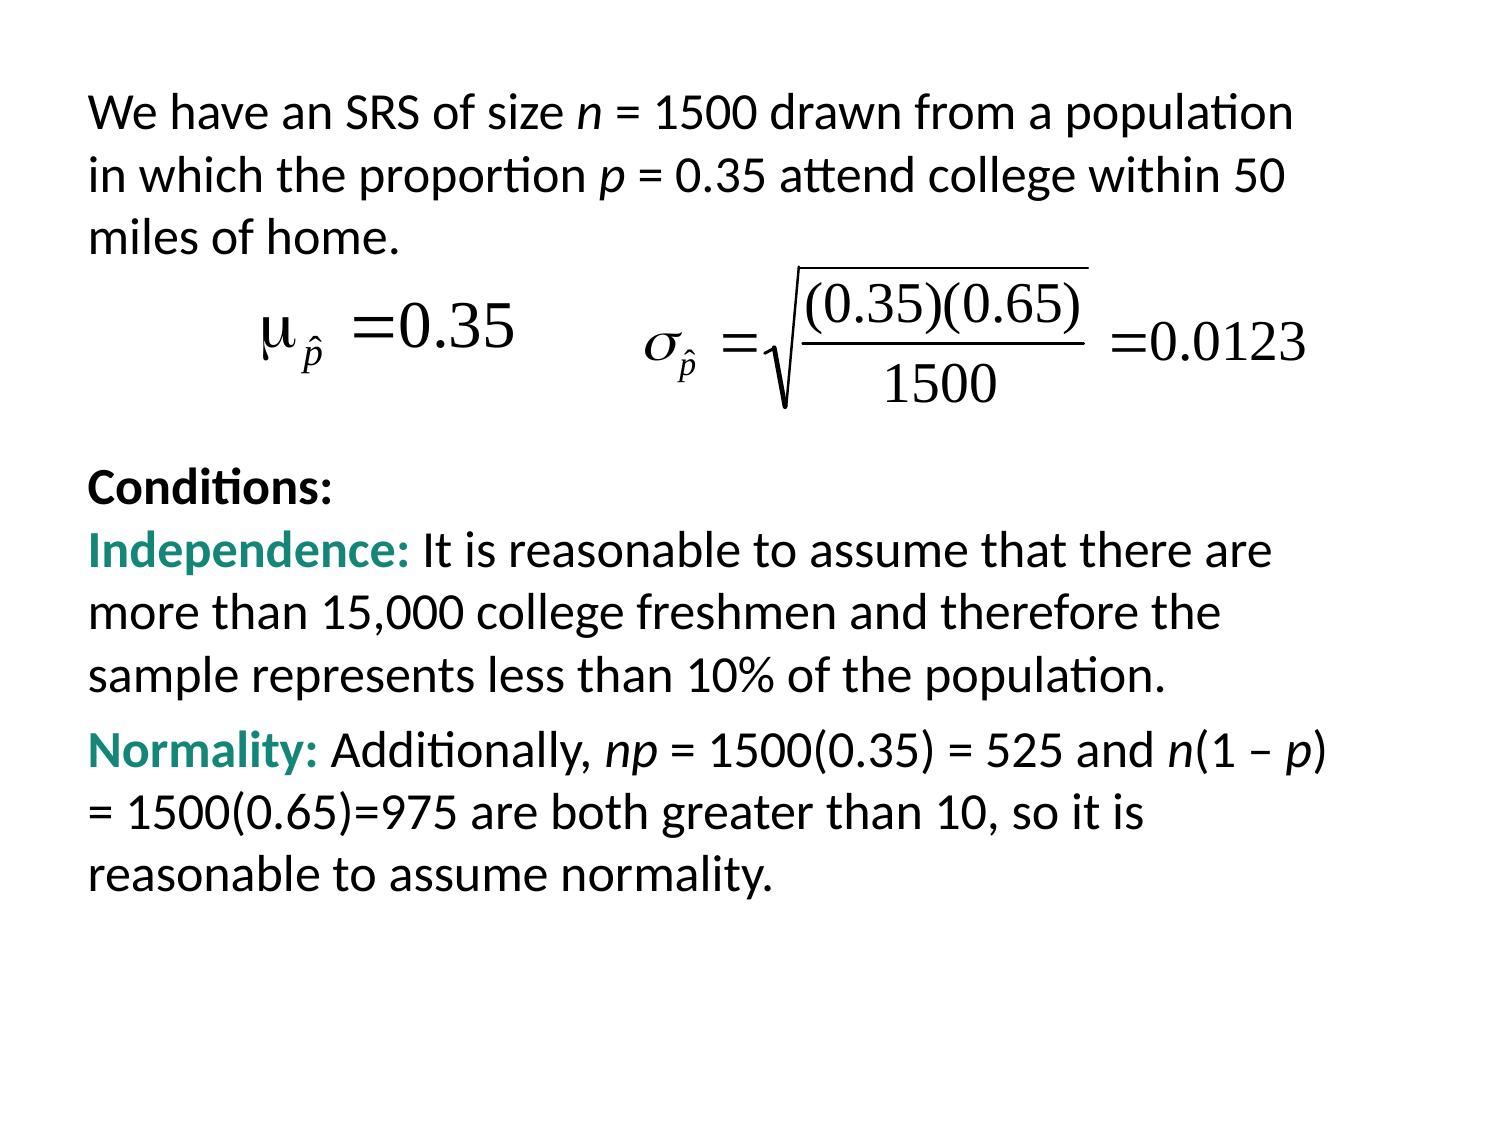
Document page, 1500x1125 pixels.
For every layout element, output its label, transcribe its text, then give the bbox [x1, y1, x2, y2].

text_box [249, 291, 520, 382]
text_box We have an SRS of size n = 1500 drawn from a population in which the proportion p = 0.35 attend college within 50 miles of home. Conditions: Independence: It is reasonable to assume that there are more than 15,000 college freshmen and therefore the sample represents less than 10% of the population. Normality: Additionally, np = 1500(0.35) = 525 and n(1 – p) = 1500(0.65)=975 are both greater than 10, so it is reasonable to assume normality. [72, 70, 1344, 910]
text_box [635, 259, 1310, 414]
